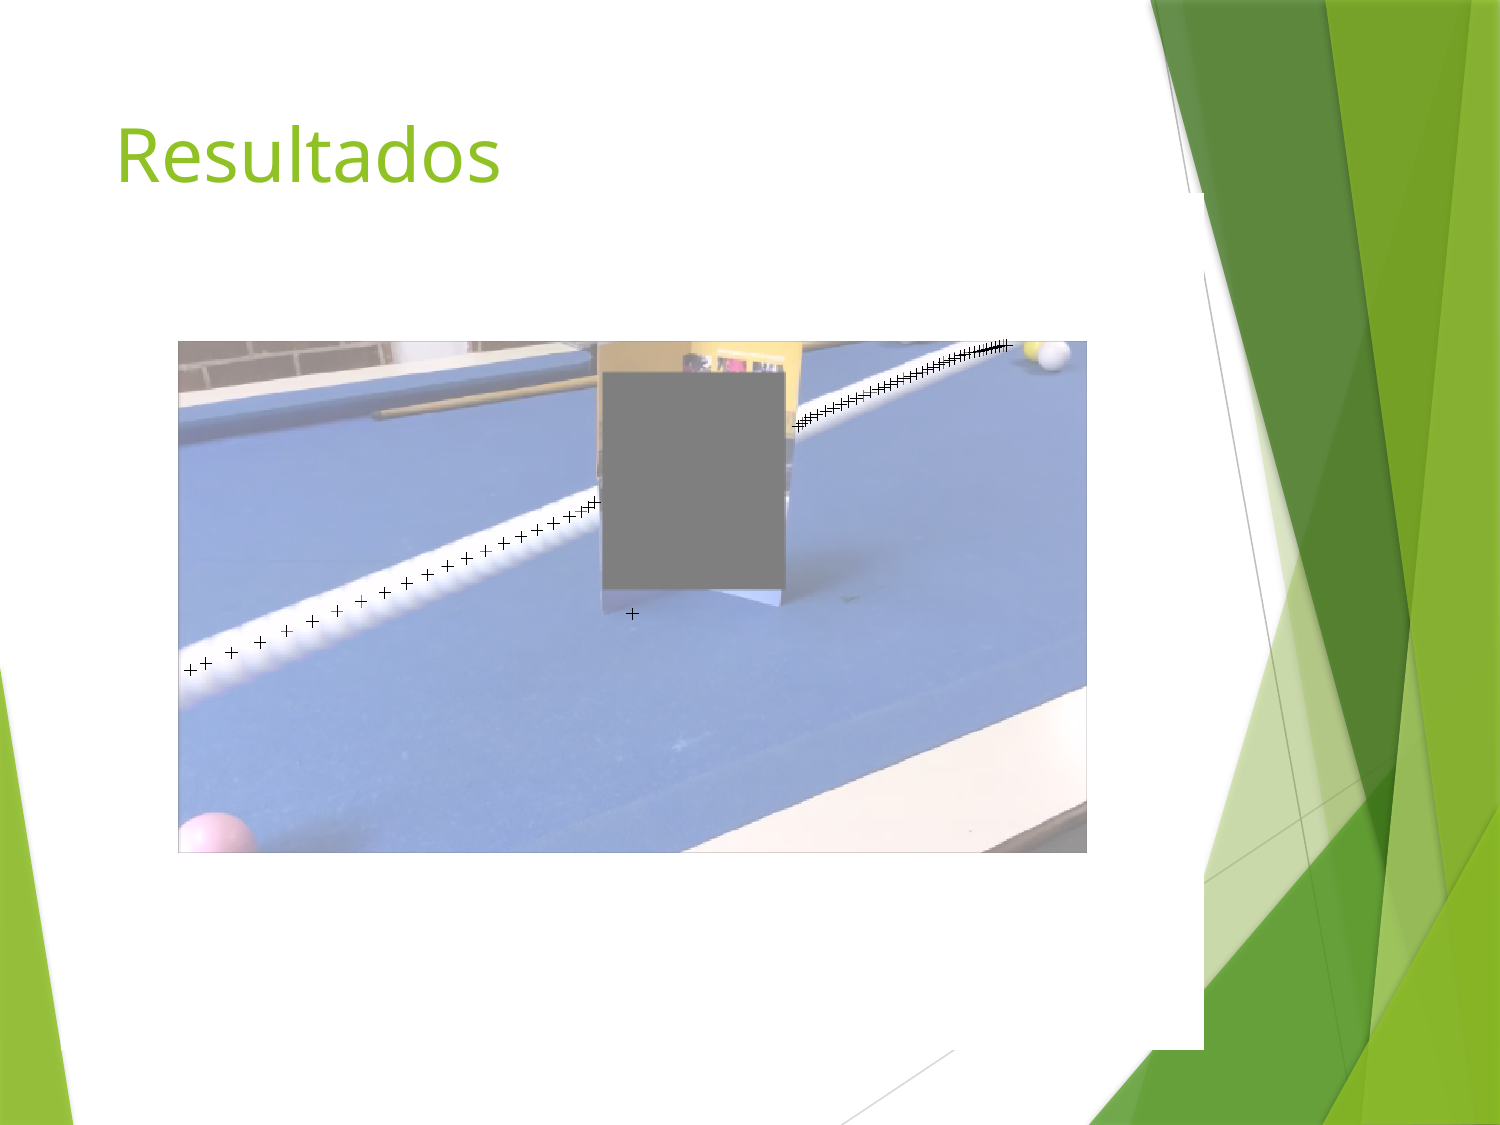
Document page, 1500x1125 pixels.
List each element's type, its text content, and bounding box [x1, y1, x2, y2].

title Resultados [99, 99, 1142, 192]
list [61, 192, 1204, 1051]
